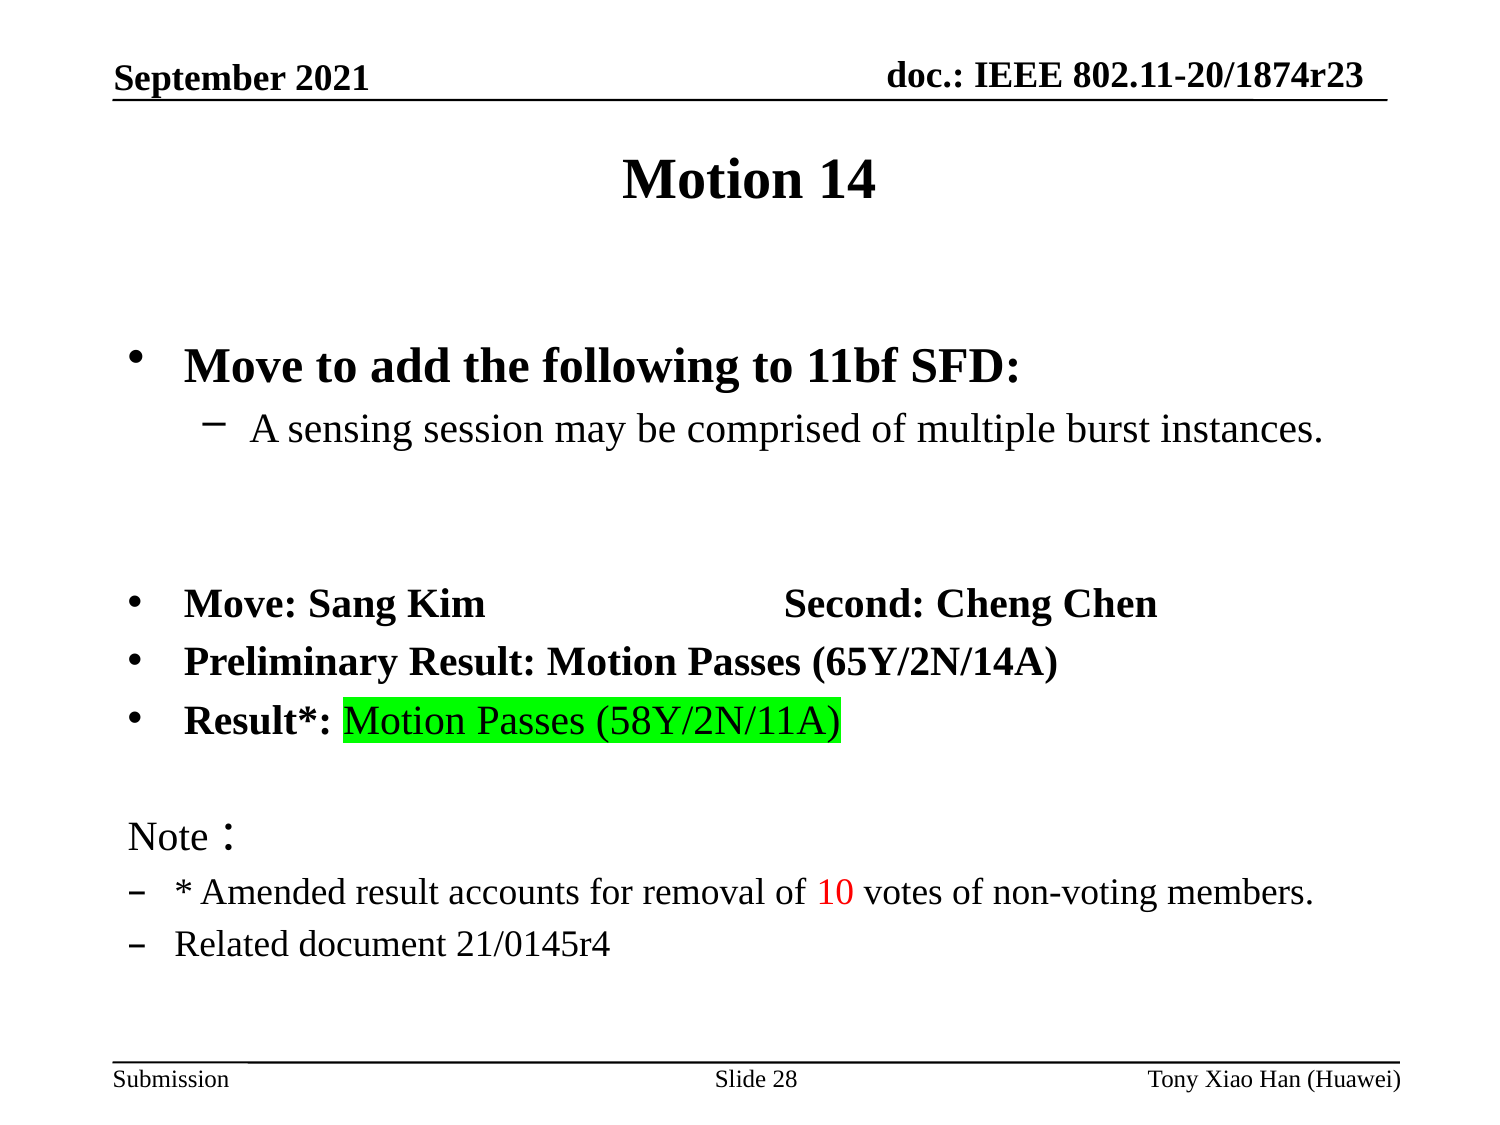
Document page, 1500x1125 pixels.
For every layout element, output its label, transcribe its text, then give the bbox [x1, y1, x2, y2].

footer Tony Xiao Han (Huawei) [999, 1061, 1402, 1093]
text_box Move to add the following to 11bf SFD: A sensing session may be comprised of multiple burst instances. Move: Sang Kim Second: Cheng Chen Preliminary Result: Motion Passes (65Y/2N/14A) Result*: Motion Passes (58Y/2N/11A) Note： * Amended result accounts for removal of 10 votes of non-voting members. Related document 21/0145r4 [112, 324, 1388, 1013]
slide_number Slide 28 [712, 1061, 800, 1093]
text_box Motion 14 [112, 87, 1388, 263]
